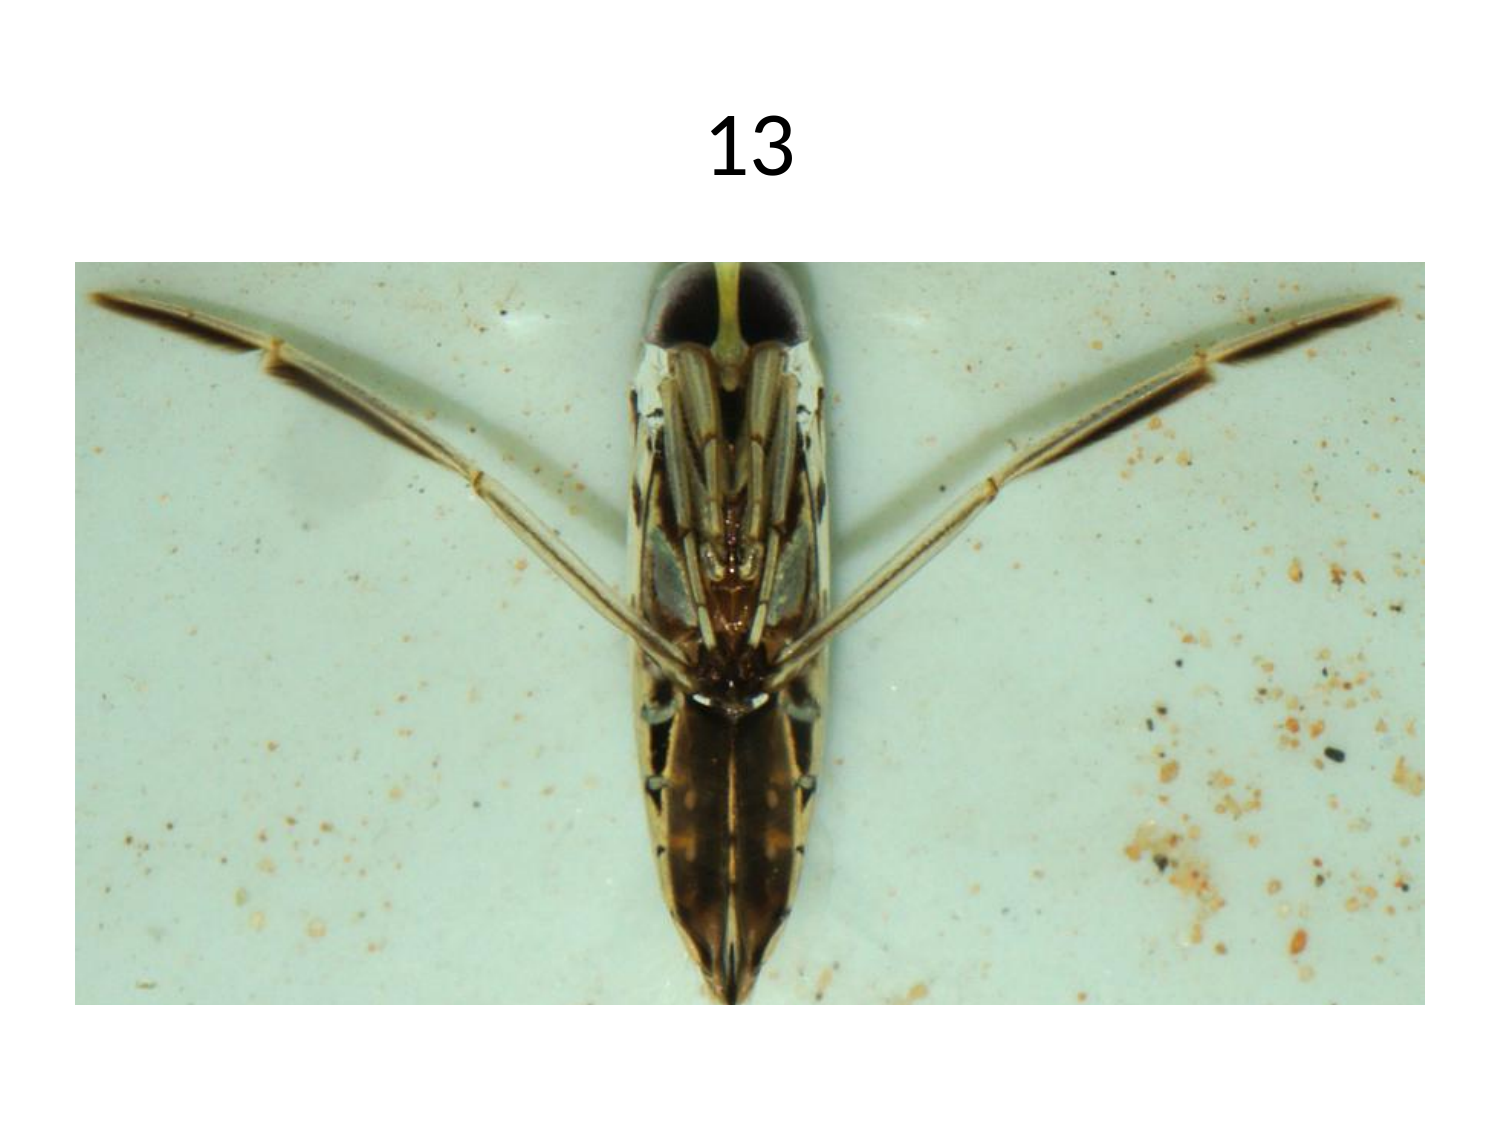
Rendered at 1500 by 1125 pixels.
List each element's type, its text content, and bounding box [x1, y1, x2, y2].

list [74, 262, 1426, 1006]
title 13 [75, 45, 1425, 233]
